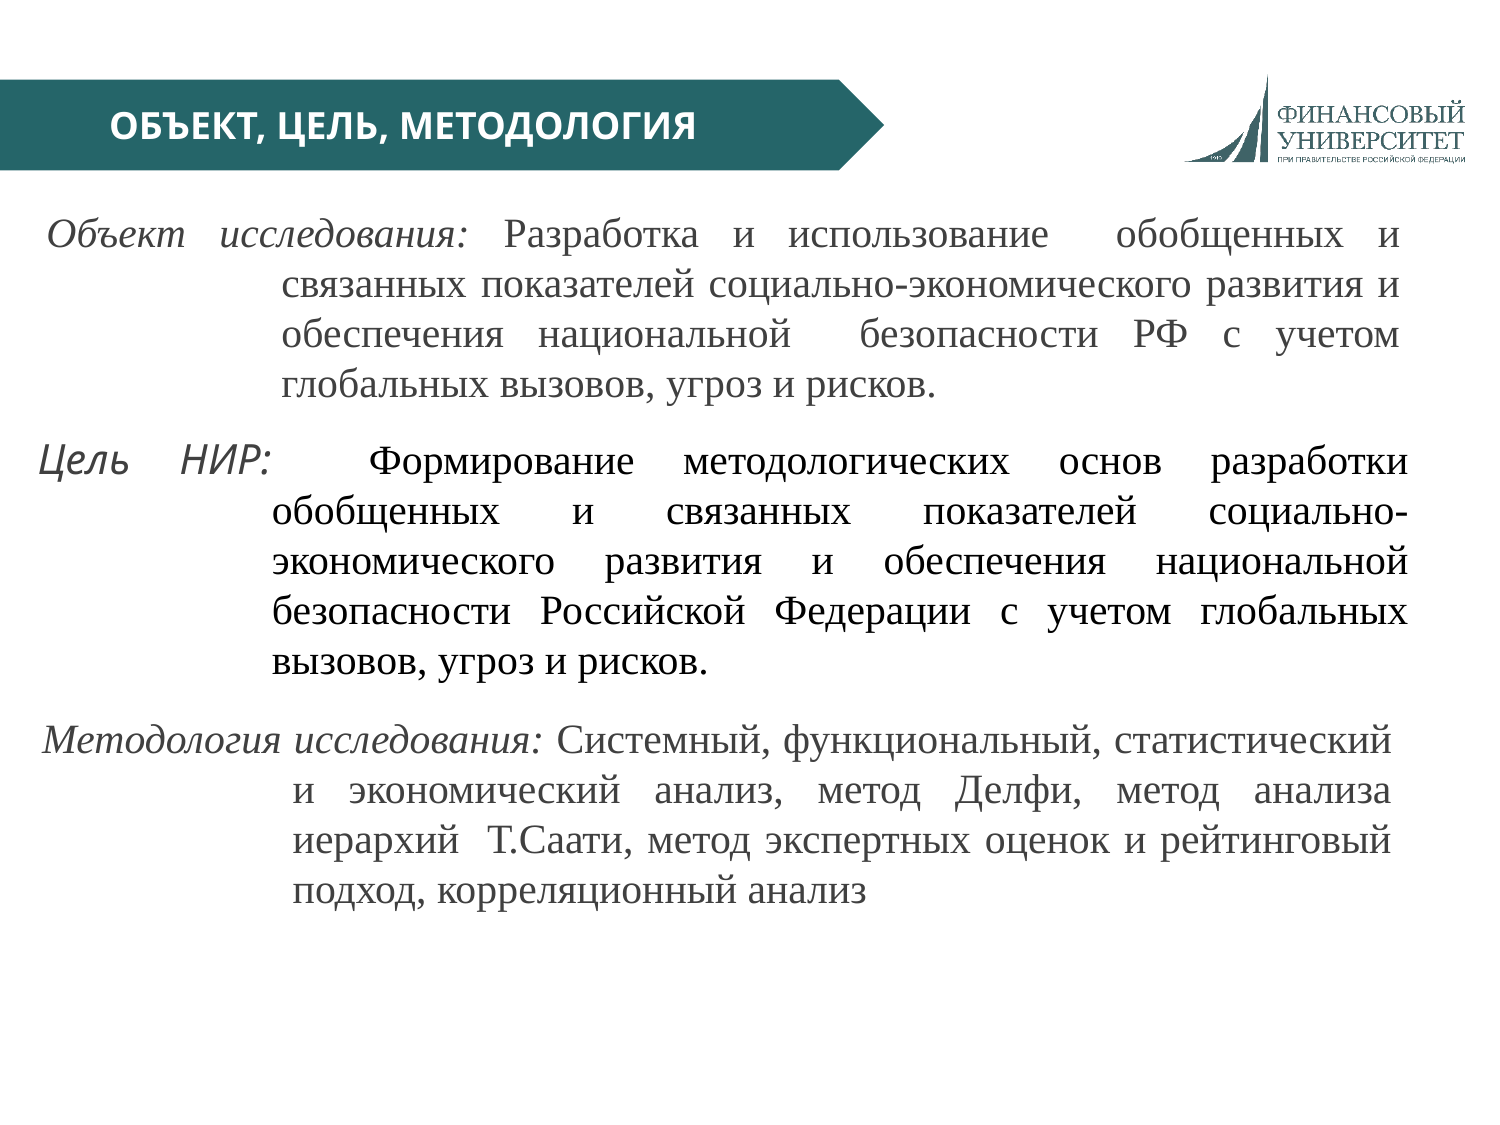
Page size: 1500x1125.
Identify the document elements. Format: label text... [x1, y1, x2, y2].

text_box Цель НИР: Формирование методологических основ разработки обобщенных и связанных показателей социально-экономического развития и обеспечения национальной безопасности Российской Федерации с учетом глобальных вызовов, угроз и рисков. [22, 425, 1424, 691]
text_box ОБЪЕКТ, ЦЕЛЬ, МЕТОДОЛОГИЯ [94, 94, 713, 155]
picture [1182, 70, 1466, 171]
text_box [0, 78, 886, 172]
text_box Объект исследования: Разработка и использование обобщенных и связанных показателей социально-экономического развития и обеспечения национальной безопасности РФ с учетом глобальных вызовов, угроз и рисков. [31, 198, 1416, 414]
text_box Методология исследования: Системный, функциональный, статистический и экономический анализ, метод Делфи, метод анализа иерархий Т.Саати, метод экспертных оценок и рейтинговый подход, корреляционный анализ [27, 704, 1407, 920]
